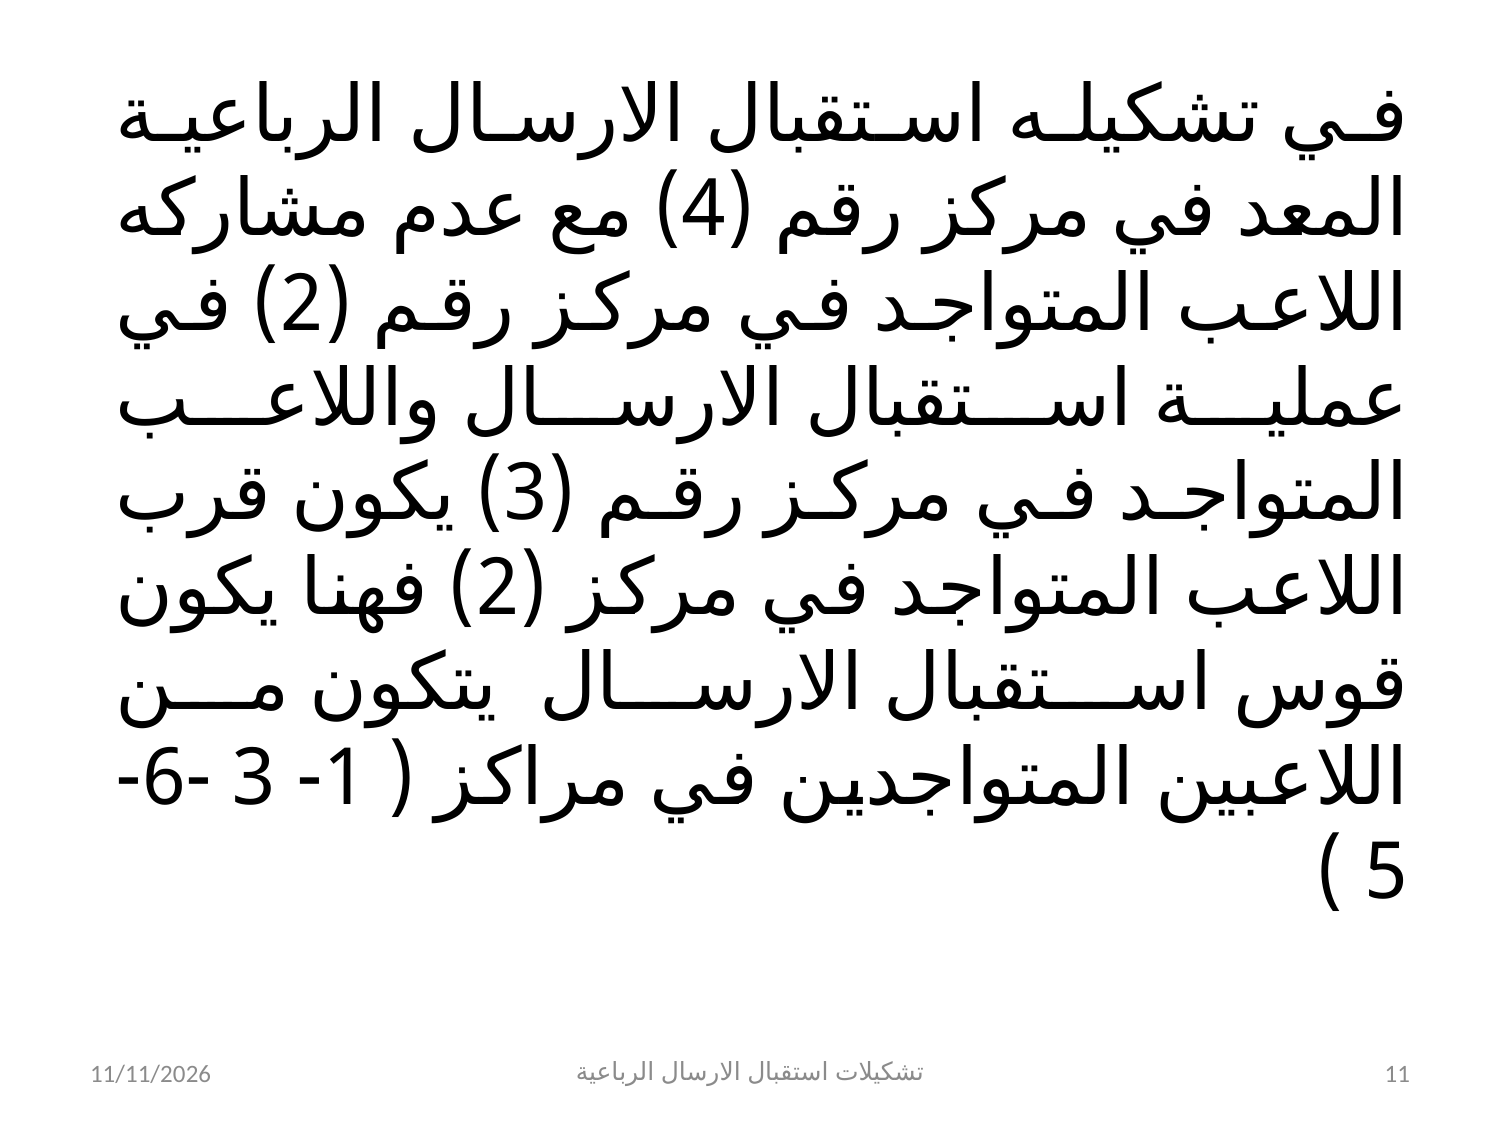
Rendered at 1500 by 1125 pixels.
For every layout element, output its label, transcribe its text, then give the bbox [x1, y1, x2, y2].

slide_number 11 [1074, 1042, 1425, 1103]
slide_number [75, 1042, 425, 1103]
subtitle في تشكيله استقبال الارسال الرباعية المعد في مركز رقم (4) مع عدم مشاركه اللاعب المتواجد في مركز رقم (2) في عملية استقبال الارسال واللاعب المتواجد في مركز رقم (3) يكون قرب اللاعب المتواجد في مركز (2) فهنا يكون قوس استقبال الارسال يتكون من اللاعبين المتواجدين في مراكز ( 1- 3 -6-5 ) [100, 54, 1424, 925]
footer تشكيلات استقبال الارسال الرباعية [512, 1042, 988, 1103]
